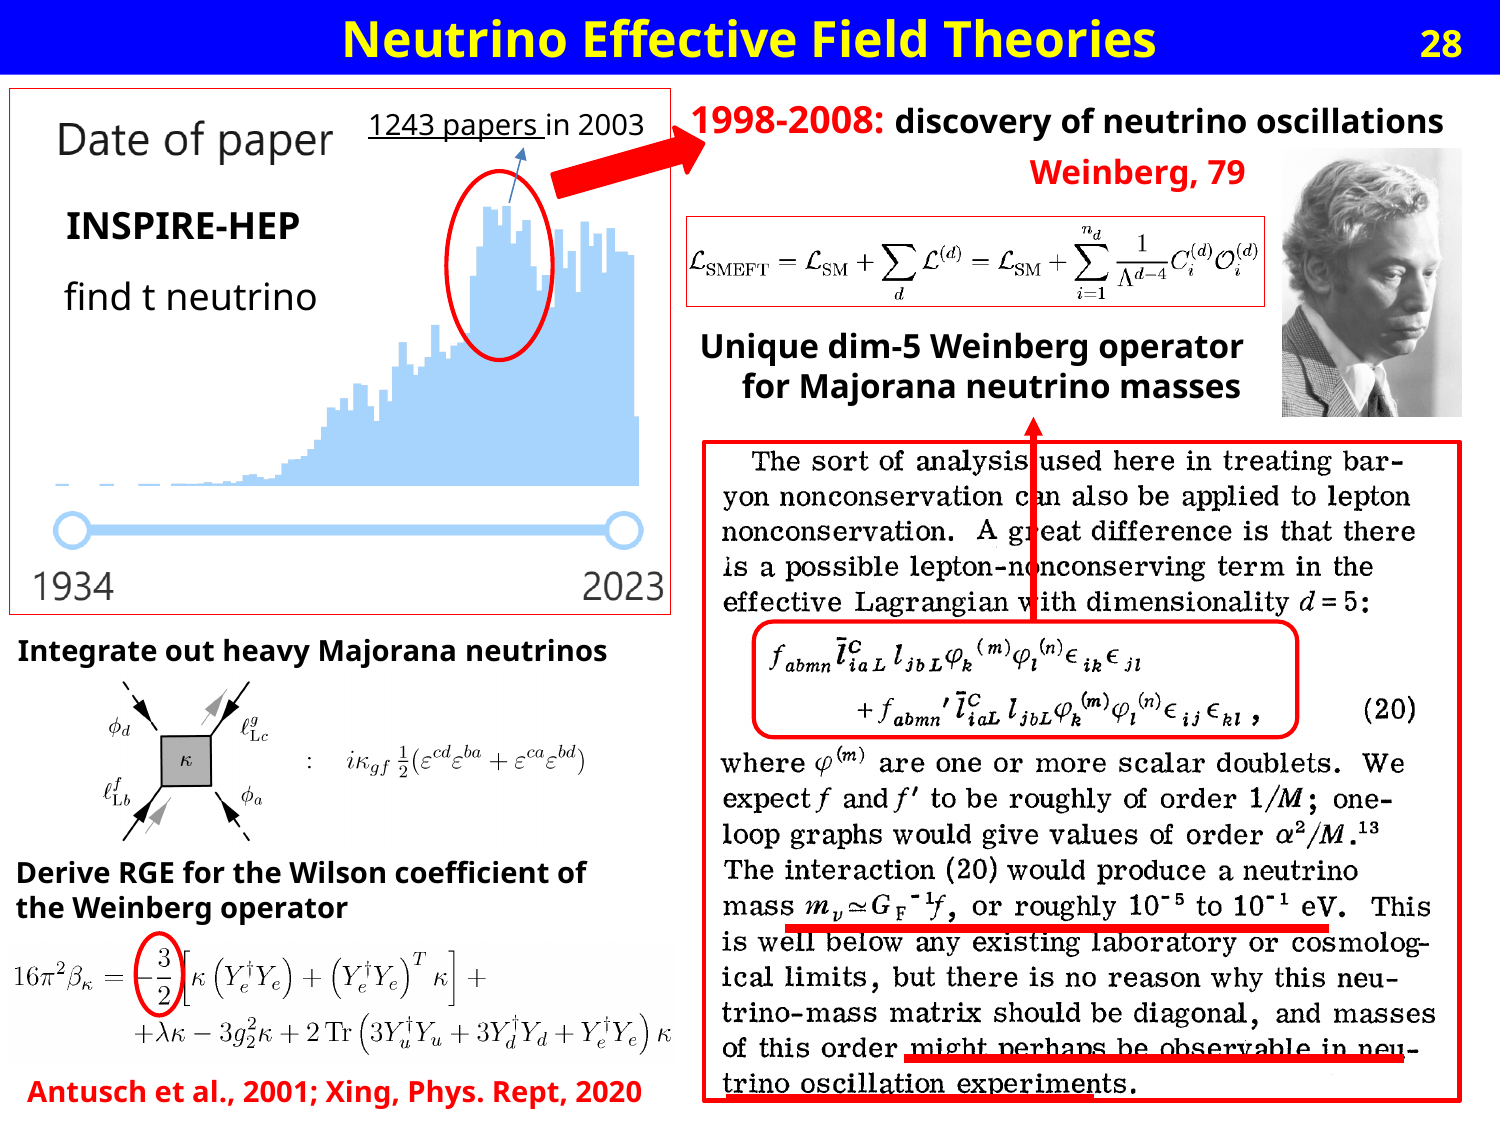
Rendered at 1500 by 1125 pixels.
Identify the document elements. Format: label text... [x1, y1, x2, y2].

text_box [508, 147, 524, 204]
picture [9, 941, 676, 1065]
picture [686, 216, 1265, 307]
text_box [144, 931, 175, 939]
slide_number 28 [1128, 12, 1478, 73]
text_box Derive RGE for the Wilson coefficient of the Weinberg operator [0, 847, 625, 933]
text_box Integrate out heavy Majorana neutrinos [3, 624, 623, 675]
picture [1280, 148, 1462, 417]
text_box Weinberg, 79 [1015, 143, 1262, 199]
text_box 1998-2008: discovery of neutrino oscillations [707, 88, 1495, 149]
picture [705, 444, 1458, 1099]
picture [94, 666, 596, 852]
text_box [9, 88, 707, 615]
text_box Antusch et al., 2001; Xing, Phys. Rept, 2020 [12, 1073, 666, 1116]
text_box Neutrino Effective Field Theories [0, 0, 1500, 75]
text_box Unique dim-5 Weinberg operator for Majorana neutrino masses [710, 318, 1275, 413]
